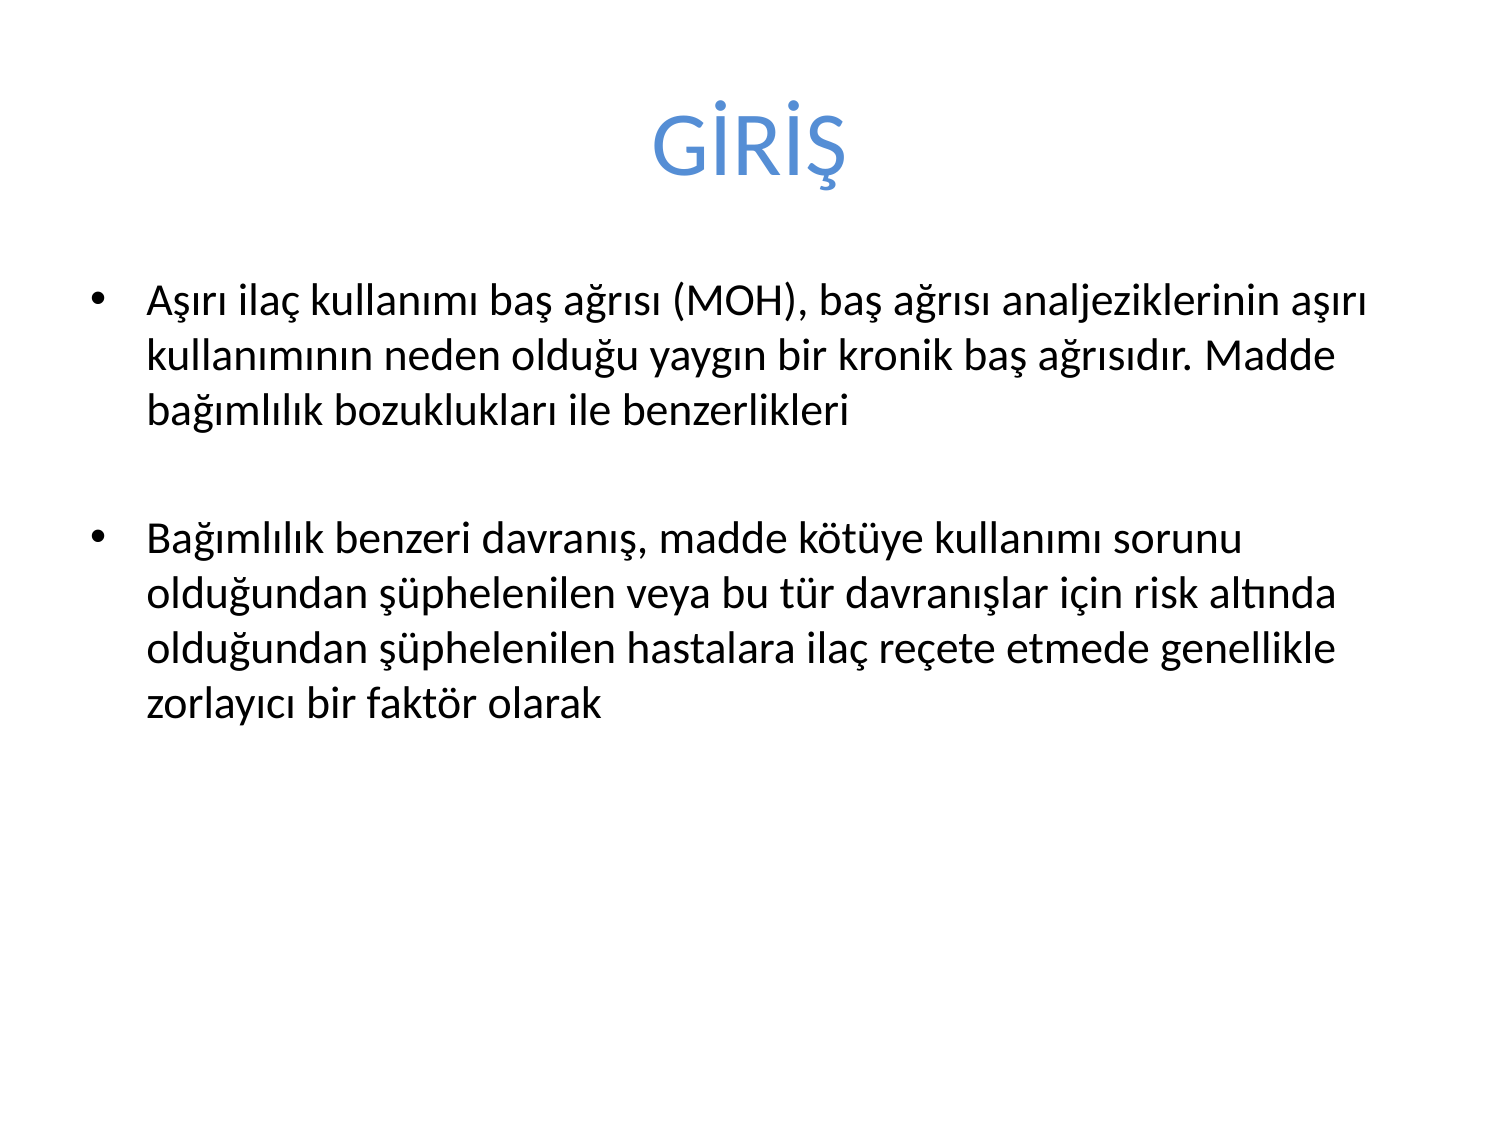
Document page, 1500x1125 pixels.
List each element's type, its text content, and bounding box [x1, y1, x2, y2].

title GİRİŞ [75, 45, 1425, 233]
list Aşırı ilaç kullanımı baş ağrısı (MOH), baş ağrısı analjeziklerinin aşırı kullanımının neden olduğu yaygın bir kronik baş ağrısıdır. Madde bağımlılık bozuklukları ile benzerlikleri Bağımlılık benzeri davranış, madde kötüye kullanımı sorunu olduğundan şüphelenilen veya bu tür davranışlar için risk altında olduğundan şüphelenilen hastalara ilaç reçete etmede genellikle zorlayıcı bir faktör olarak [75, 262, 1425, 1005]
